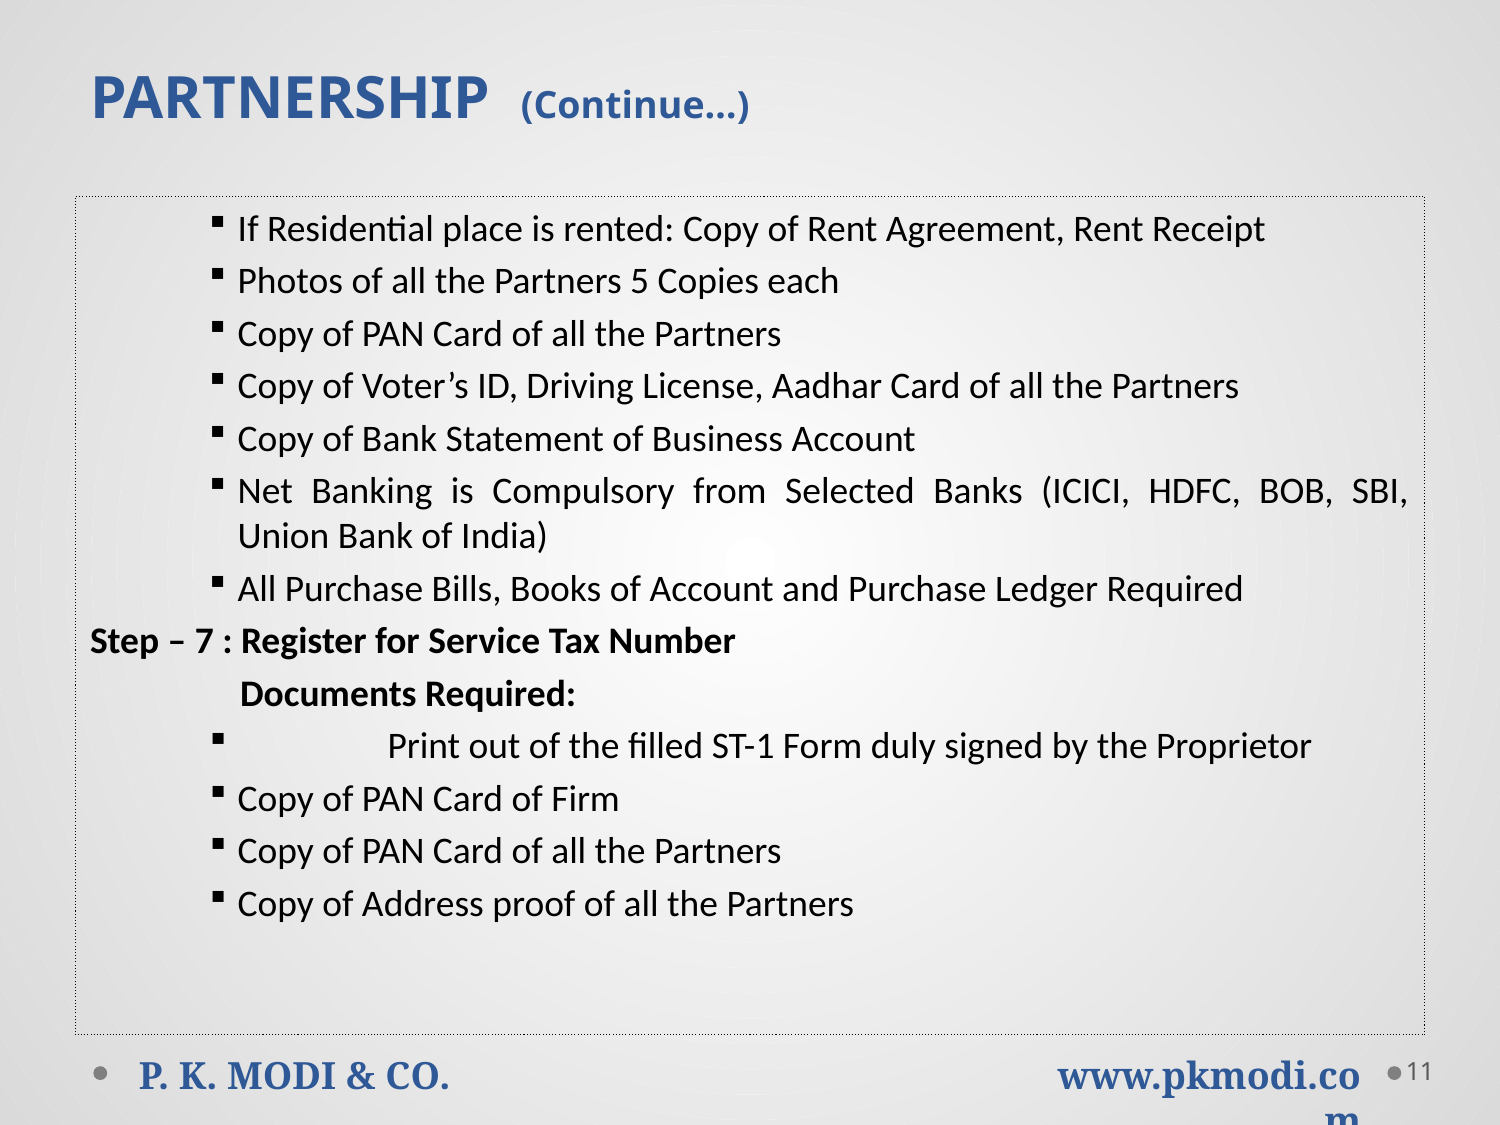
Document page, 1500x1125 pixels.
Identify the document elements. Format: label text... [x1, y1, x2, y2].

list If Residential place is rented: Copy of Rent Agreement, Rent Receipt Photos of all the Partners 5 Copies each Copy of PAN Card of all the Partners Copy of Voter’s ID, Driving License, Aadhar Card of all the Partners Copy of Bank Statement of Business Account Net Banking is Compulsory from Selected Banks (ICICI, HDFC, BOB, SBI, Union Bank of India) All Purchase Bills, Books of Account and Purchase Ledger Required Step – 7 : Register for Service Tax Number Documents Required: Print out of the filled ST-1 Form duly signed by the Proprietor Copy of PAN Card of Firm Copy of PAN Card of all the Partners Copy of Address proof of all the Partners [75, 196, 1425, 1035]
slide_number 11 [1401, 1042, 1494, 1103]
text_box P. K. MODI & CO. [123, 1045, 479, 1105]
title PARTNERSHIP (Continue…) [75, 0, 1425, 138]
text_box www.pkmodi.com [1009, 1045, 1376, 1125]
